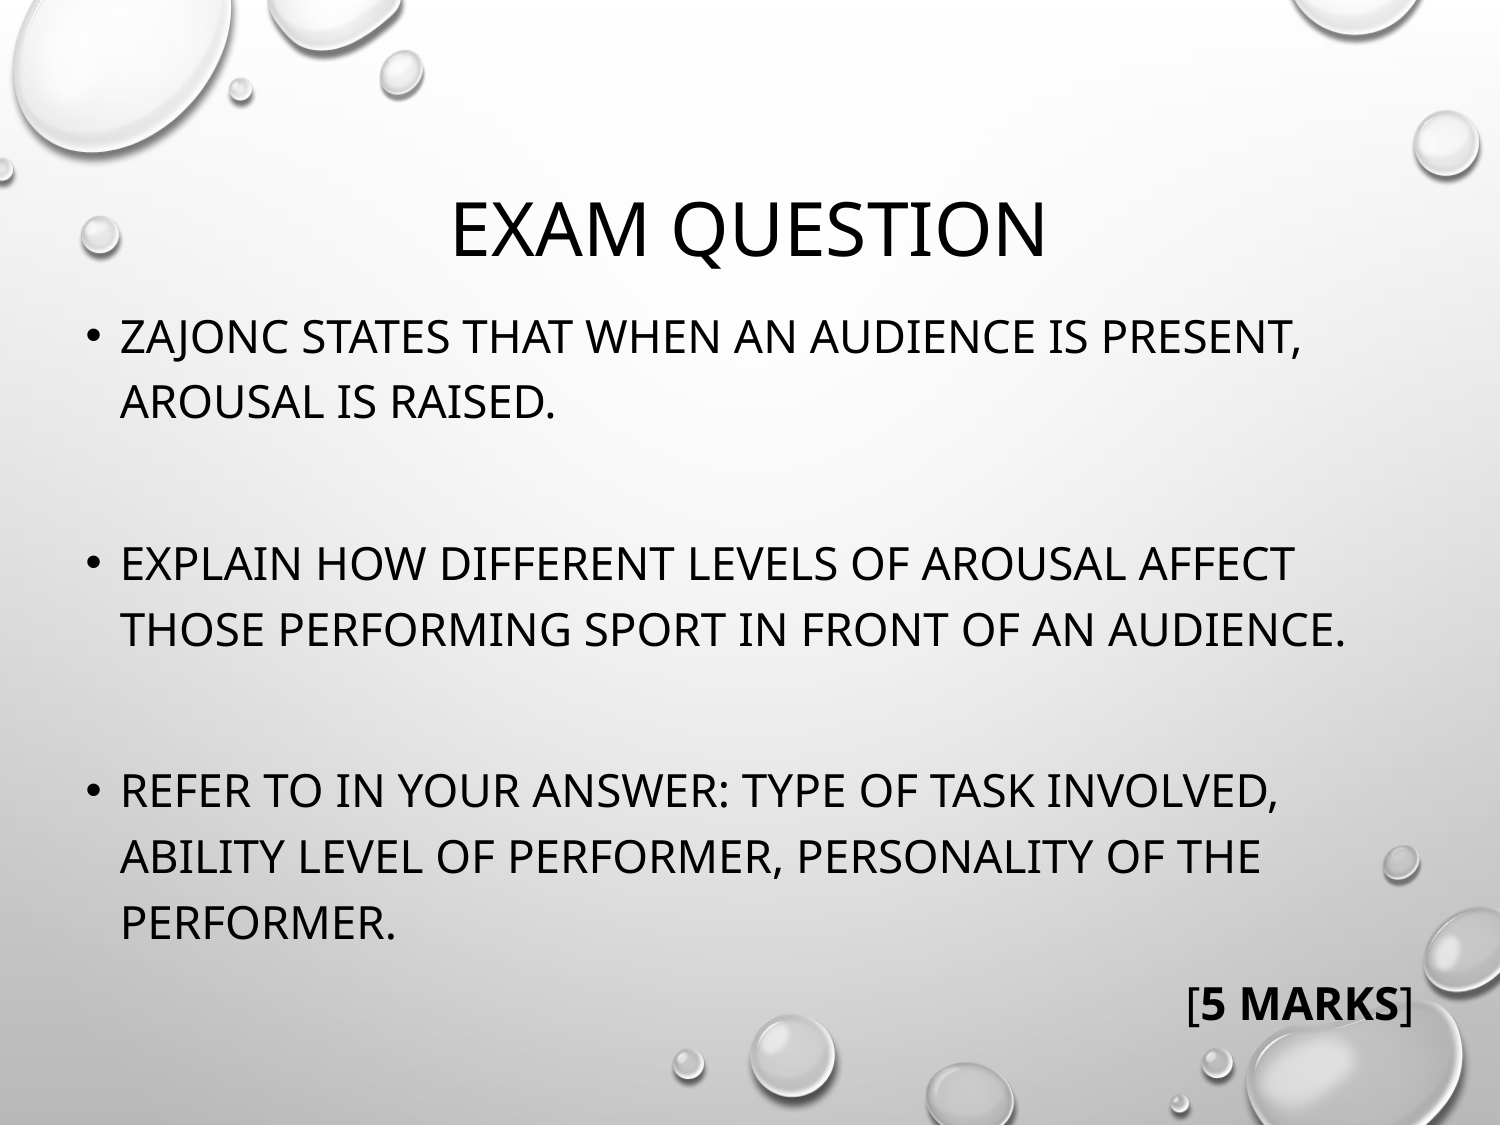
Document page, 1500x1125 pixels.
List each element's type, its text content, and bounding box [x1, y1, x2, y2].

picture [0, 0, 1500, 1125]
title Exam Question [112, 101, 1388, 291]
list Zajonc states that when an audience is present, arousal is raised. Explain how different levels of arousal affect those performing sport in front of an audience. Refer to in your answer: type of task involved, ability level of performer, personality of the performer. [5 Marks] [75, 291, 1425, 1050]
